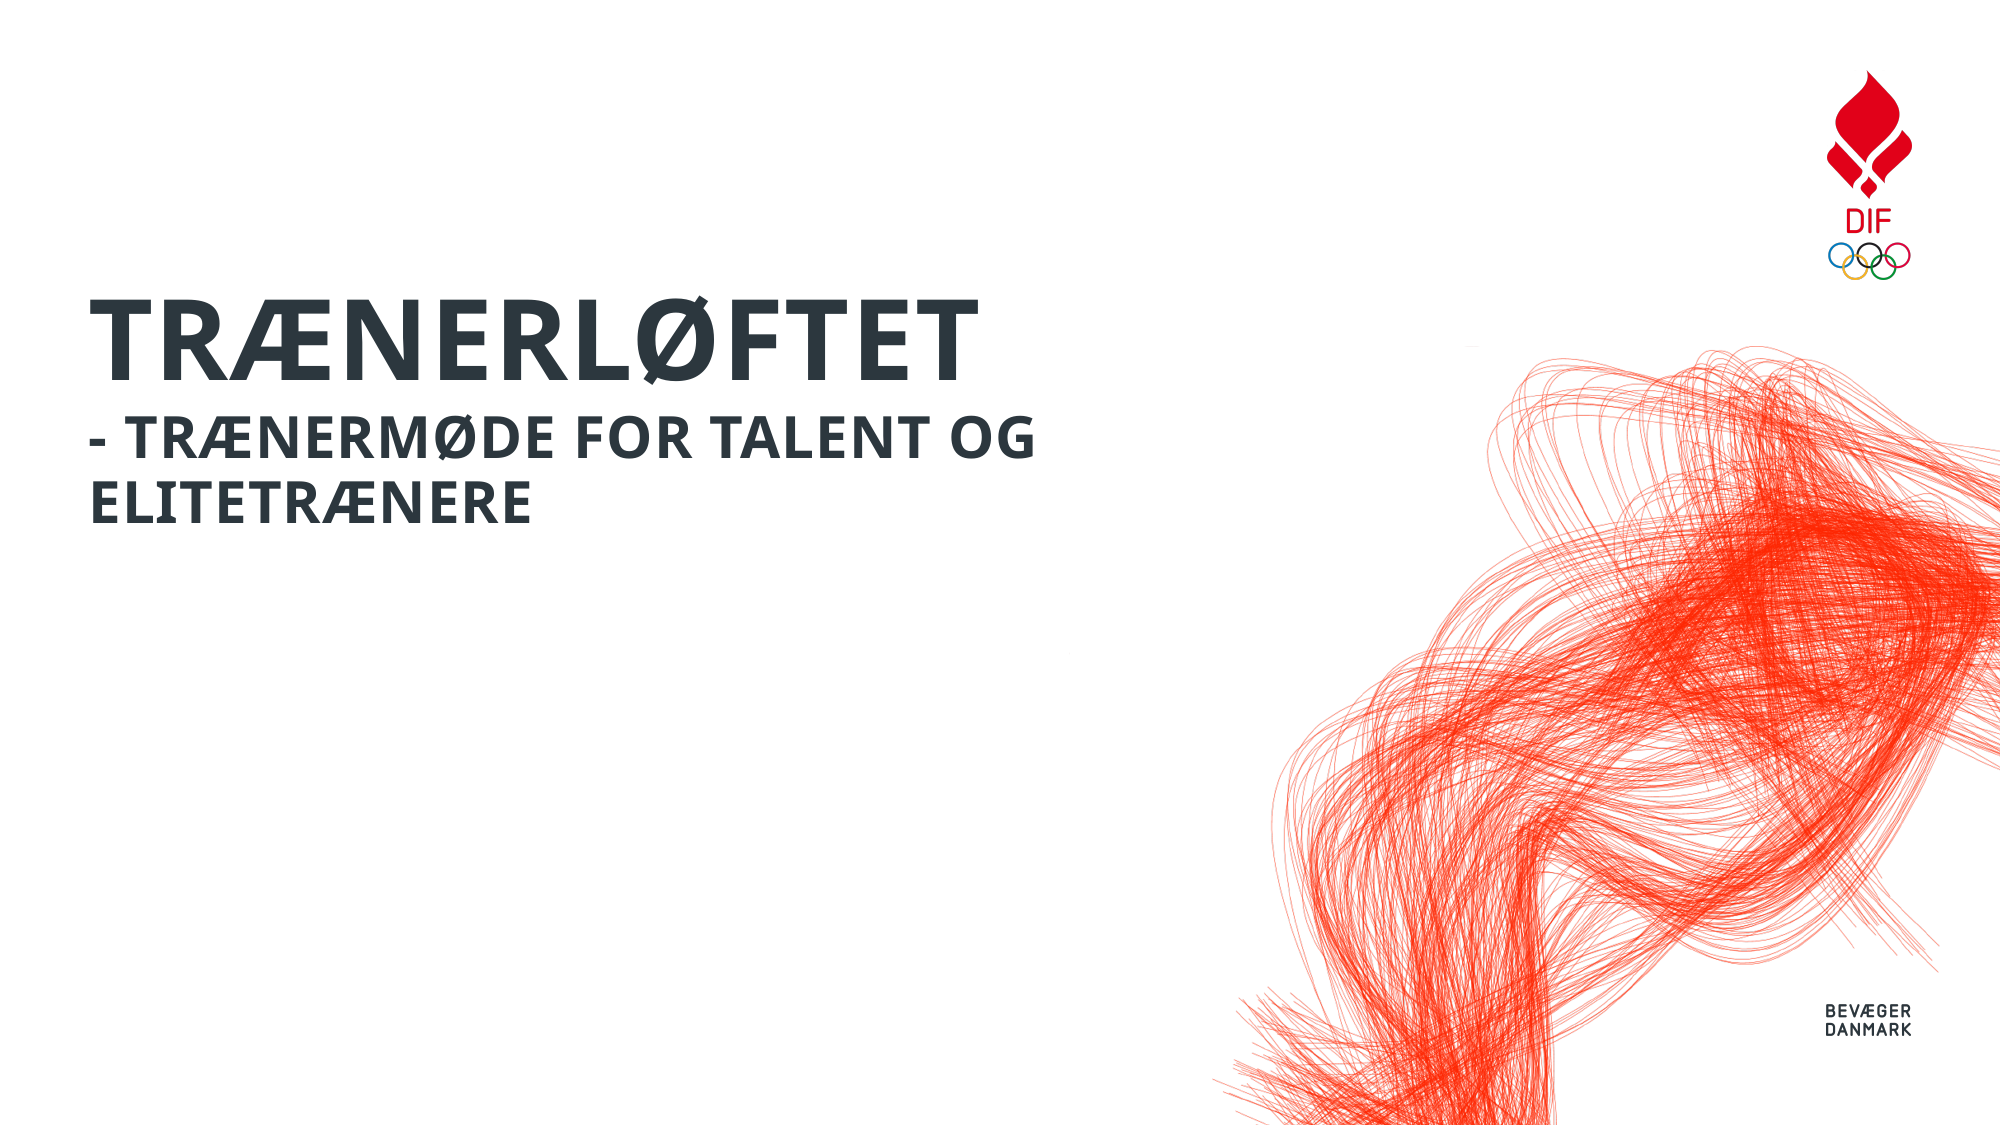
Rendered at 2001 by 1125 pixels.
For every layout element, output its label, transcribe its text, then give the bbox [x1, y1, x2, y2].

title Trænerløftet - trænermøde for Talent og elitetrænere [88, 280, 1284, 801]
picture [1827, 70, 1912, 280]
picture [1069, 346, 2000, 1125]
